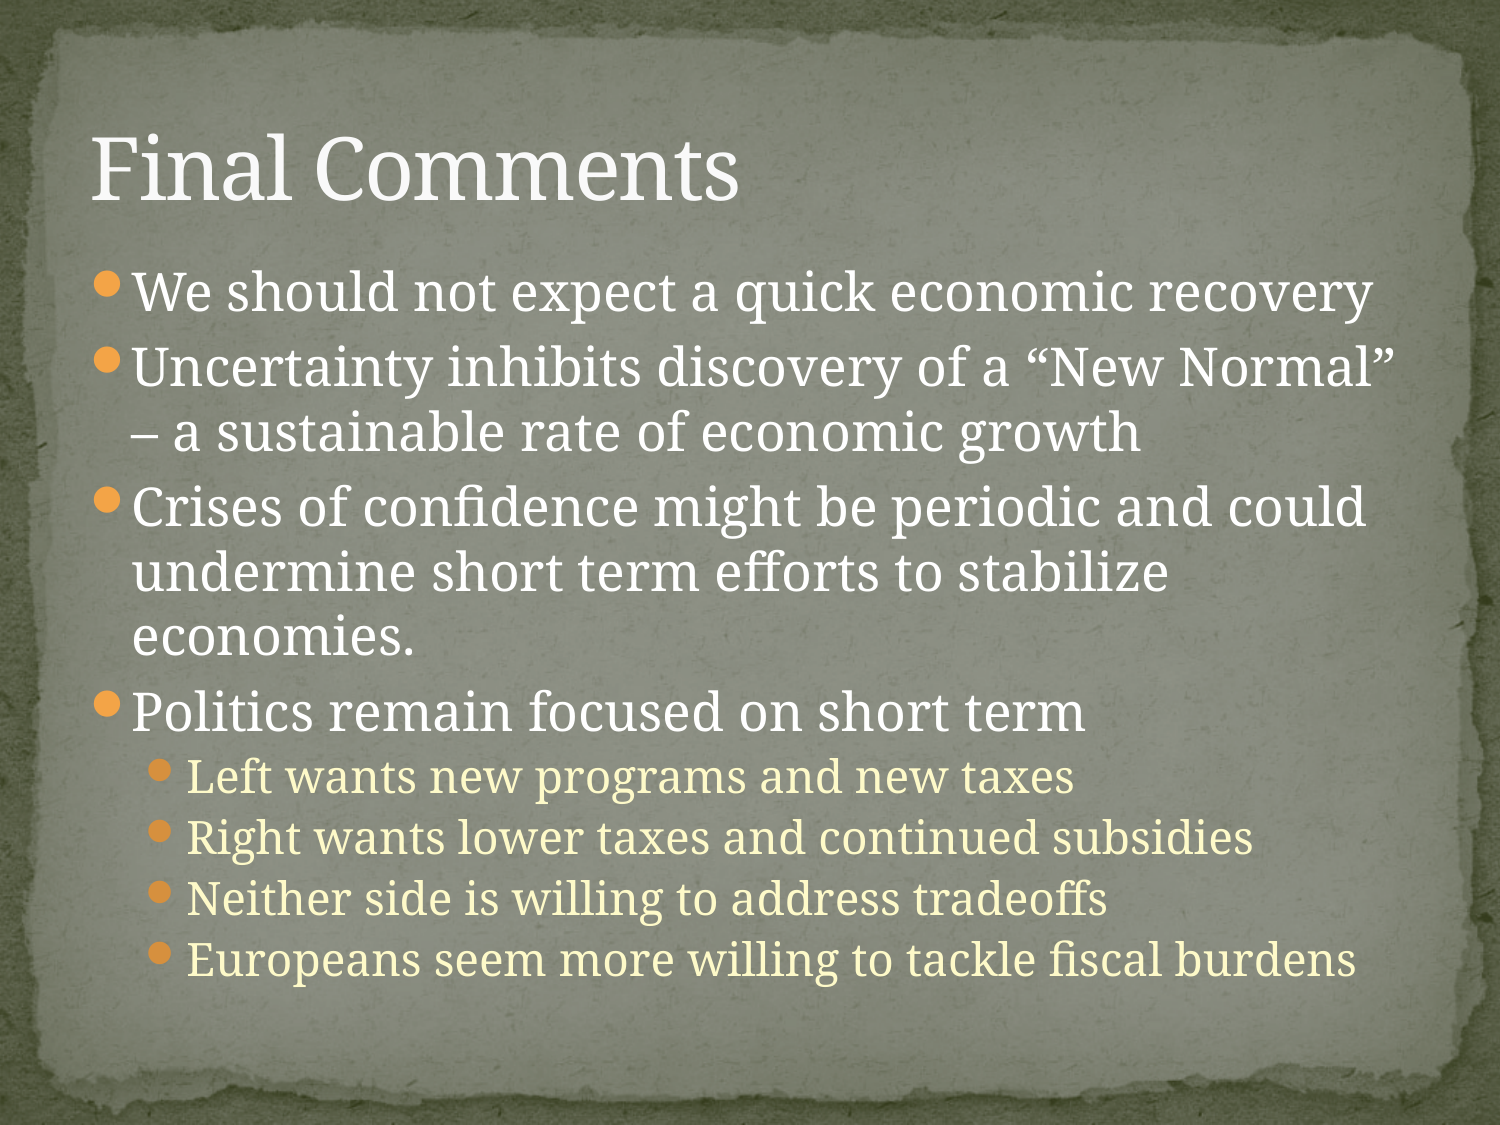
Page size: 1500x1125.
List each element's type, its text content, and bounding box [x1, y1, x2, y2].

title Final Comments [74, 24, 1425, 225]
list We should not expect a quick economic recovery Uncertainty inhibits discovery of a “New Normal” – a sustainable rate of economic growth Crises of confidence might be periodic and could undermine short term efforts to stabilize economies. Politics remain focused on short term Left wants new programs and new taxes Right wants lower taxes and continued subsidies Neither side is willing to address tradeoffs Europeans seem more willing to tackle fiscal burdens [74, 249, 1426, 1001]
